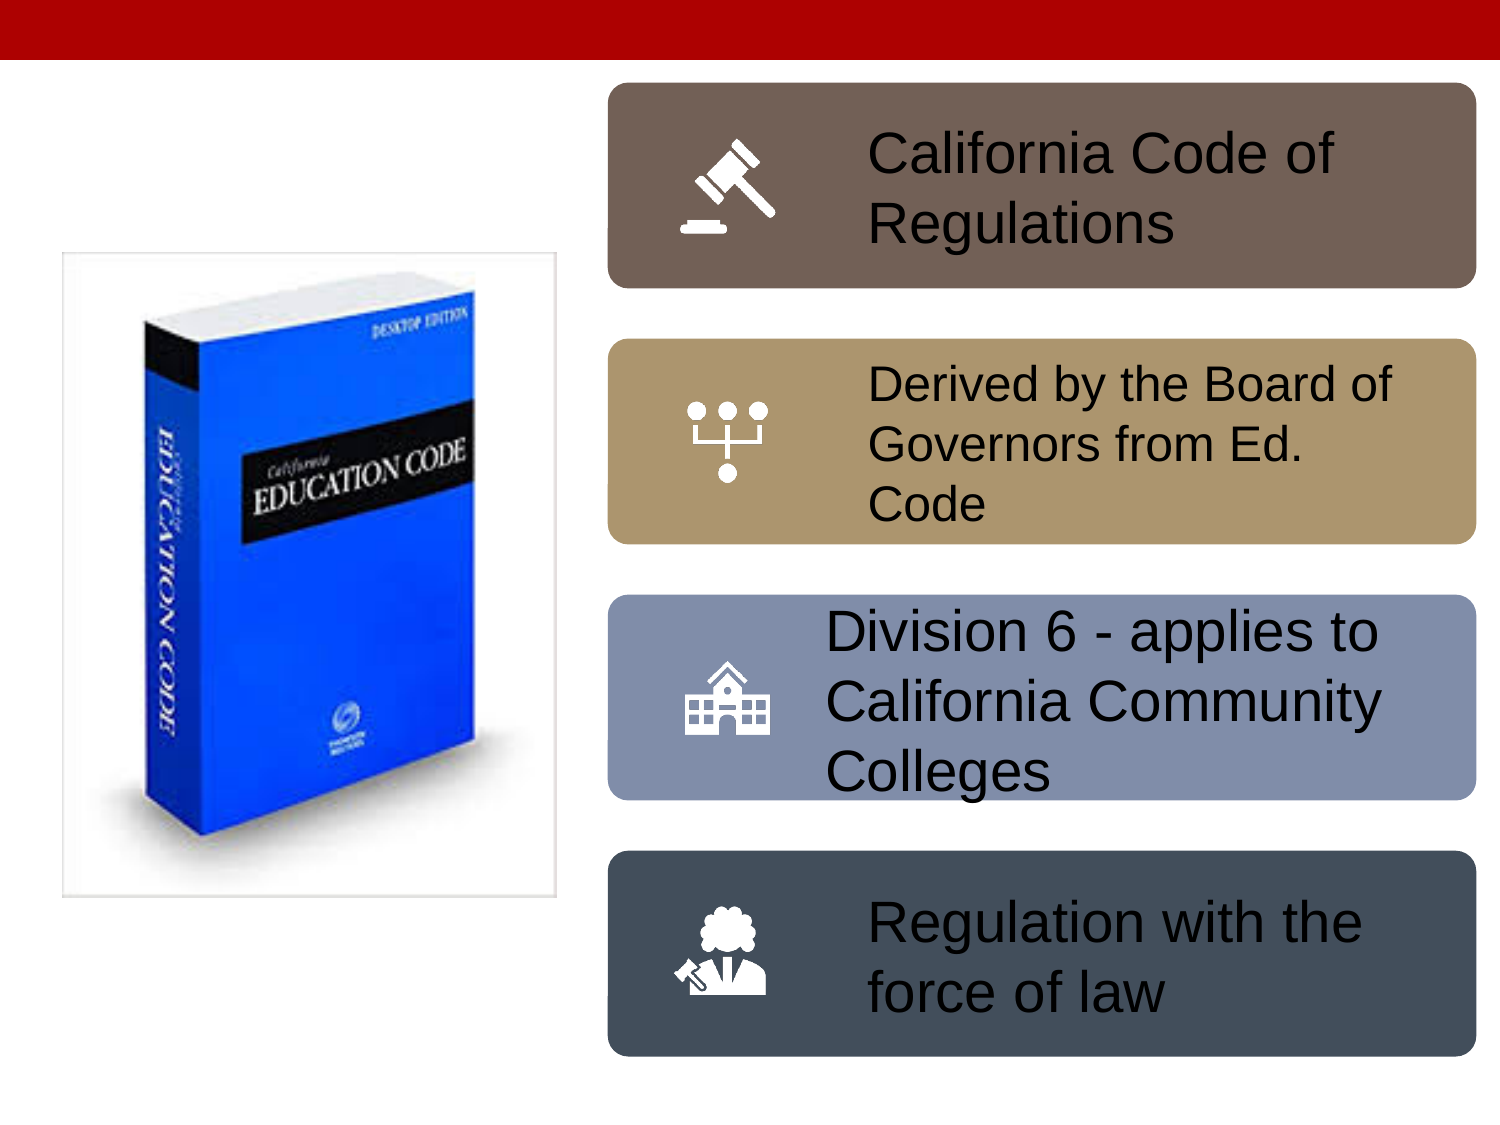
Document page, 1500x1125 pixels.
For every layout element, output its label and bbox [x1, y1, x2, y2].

picture [62, 252, 558, 898]
list [607, 81, 1477, 1059]
